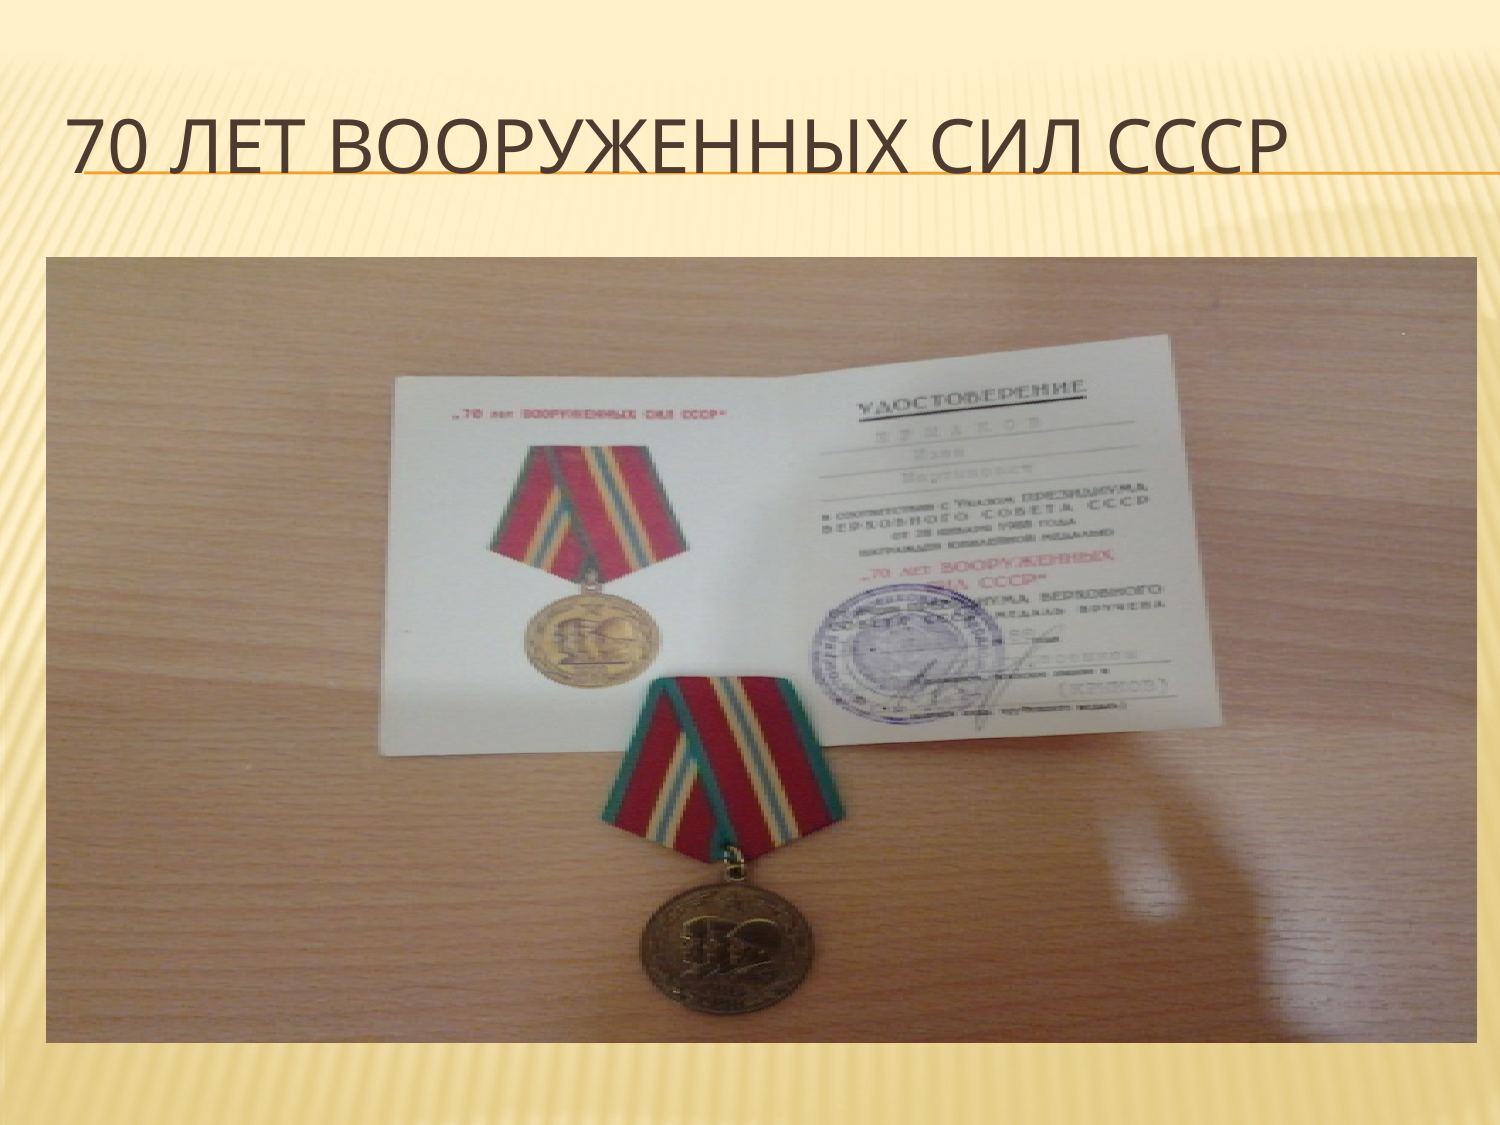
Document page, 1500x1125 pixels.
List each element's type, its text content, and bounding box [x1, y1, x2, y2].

picture [46, 257, 1477, 1044]
title 70 лет вооруженных сил ссср [50, 75, 1475, 213]
